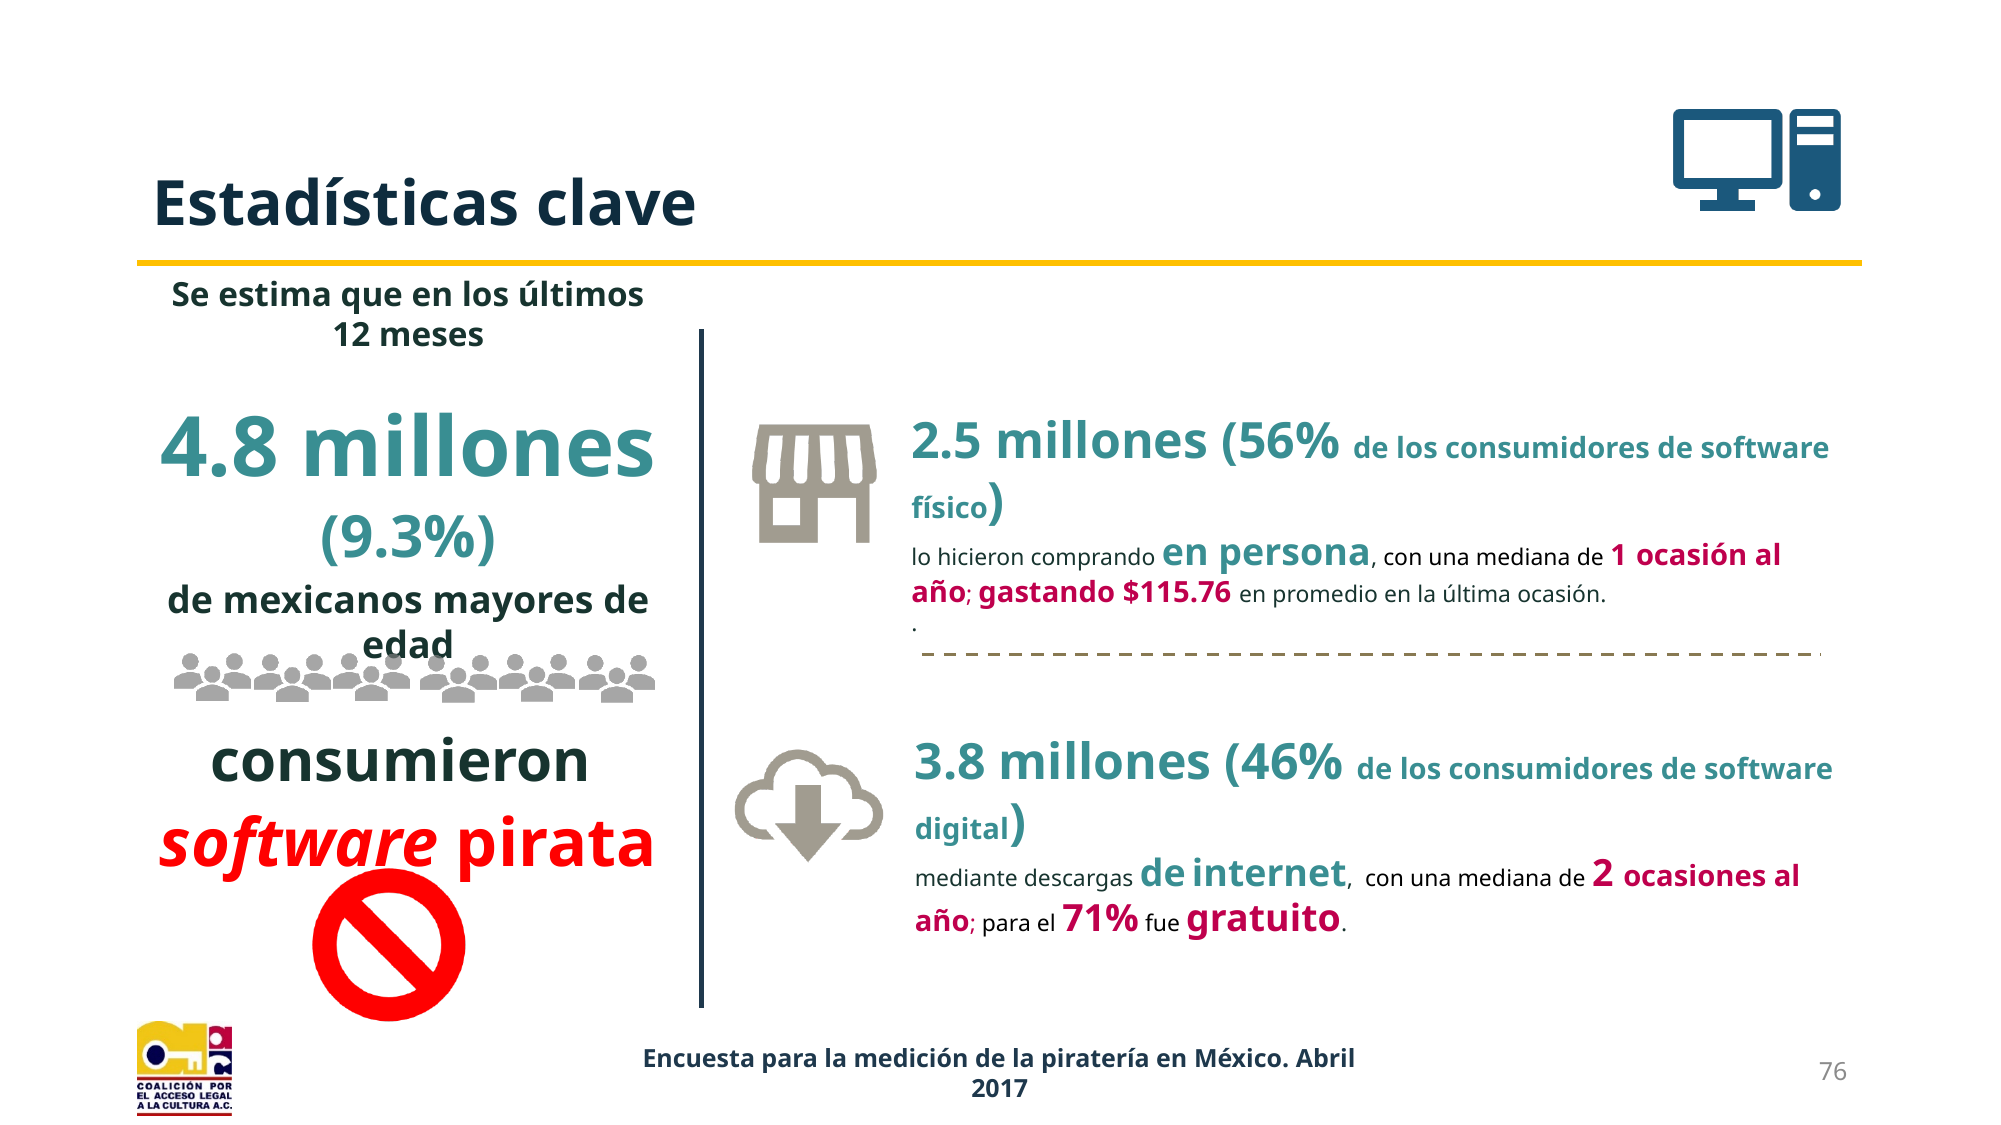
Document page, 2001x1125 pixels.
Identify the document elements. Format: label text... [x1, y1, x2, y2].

picture [137, 1021, 232, 1116]
text_box 2.5 millones (56% de los consumidores de software físico) lo hicieron comprando en persona, con una mediana de 1 ocasión al año; gastando $115.76 en promedio en la última ocasión. . [895, 400, 1856, 609]
picture [168, 633, 660, 722]
footer Encuesta para la medición de la piratería en México. Abril 2017 [598, 1042, 1401, 1103]
picture [1669, 72, 1844, 247]
text_box 3.8 millones (46% de los consumidores de software digital) mediante descargas de internet, con una mediana de 2 ocasiones al año; para el 71% fue gratuito. [899, 721, 1875, 930]
title Estadísticas clave [137, 59, 1643, 247]
text_box Se estima que en los últimos 12 meses 4.8 millones (9.3%) de mexicanos mayores de edad consumieron software pirata [136, 303, 680, 850]
picture [731, 728, 886, 883]
picture [731, 400, 897, 567]
picture [292, 848, 485, 1041]
slide_number 76 [1412, 1042, 1863, 1103]
